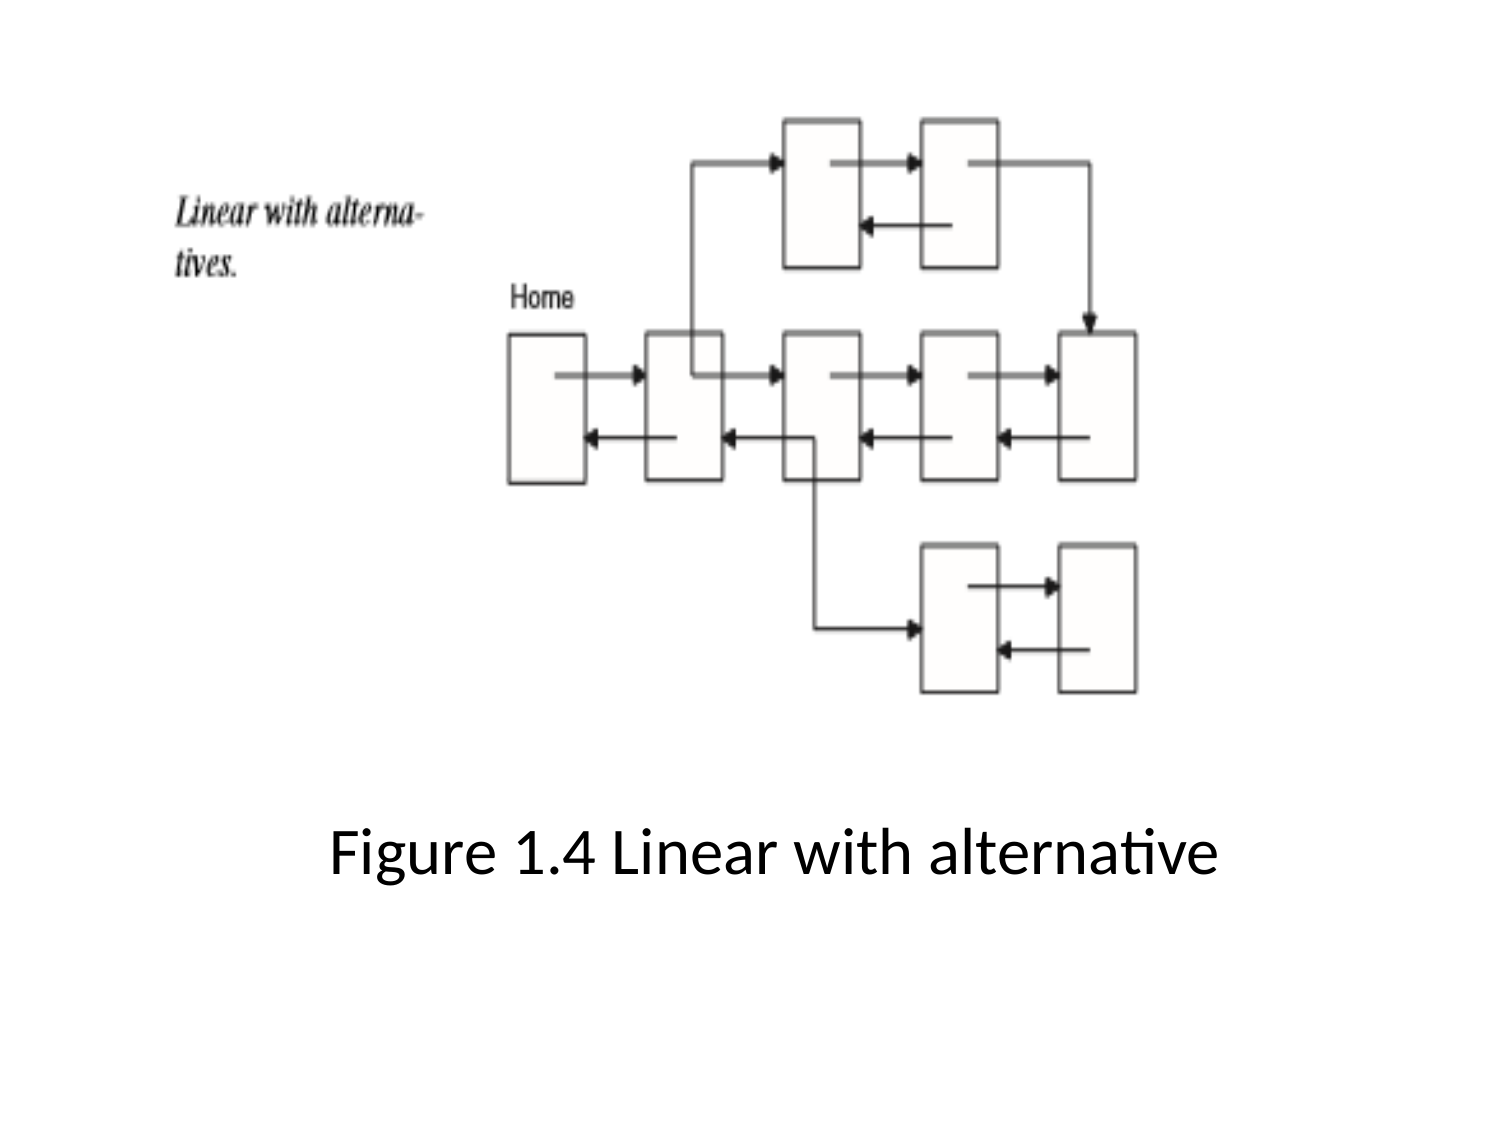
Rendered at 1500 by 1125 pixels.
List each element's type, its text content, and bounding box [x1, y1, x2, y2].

subtitle Figure 1.4 Linear with alternative [249, 800, 1300, 1088]
picture [149, 62, 1188, 713]
